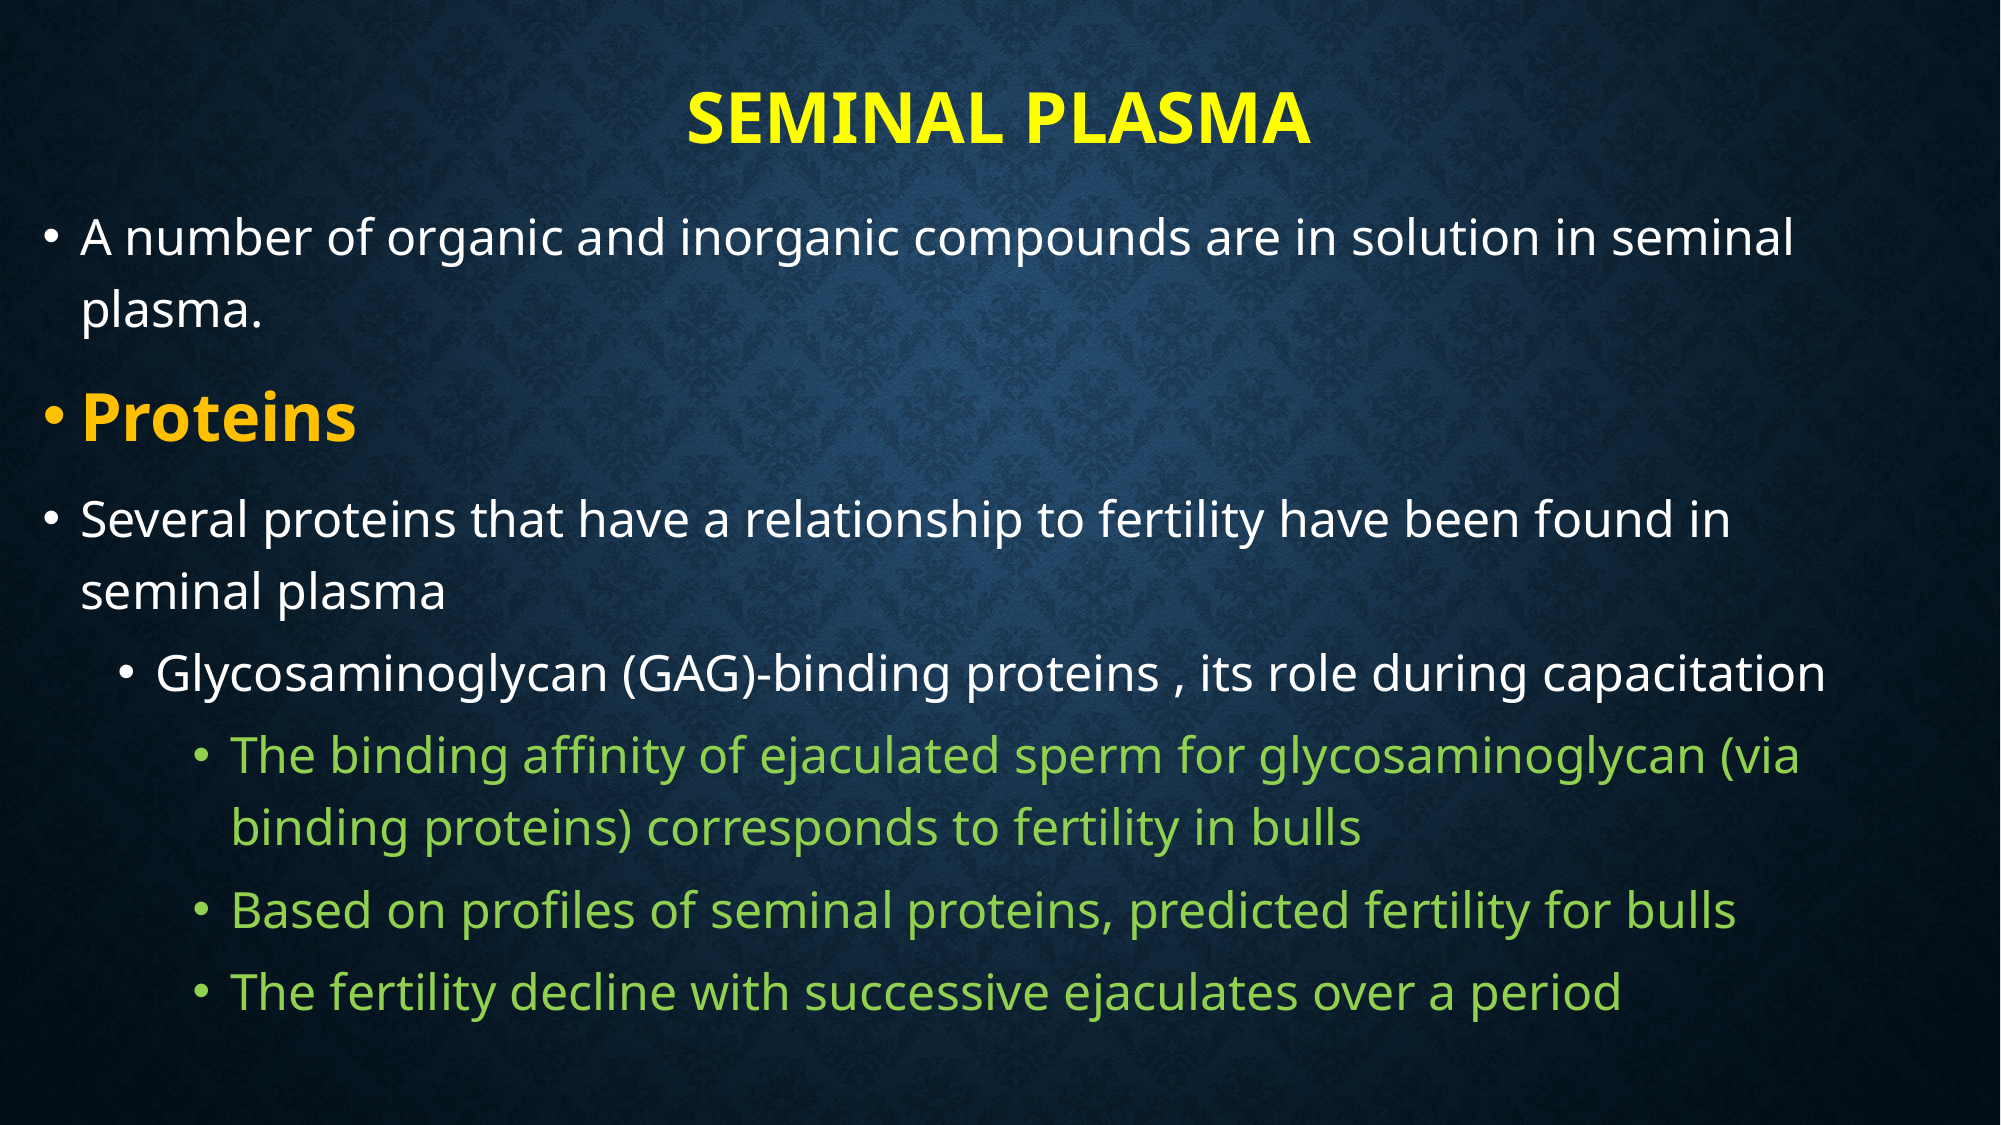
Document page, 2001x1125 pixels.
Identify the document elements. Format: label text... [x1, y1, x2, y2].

title SEMINAL PLASMA [149, 27, 1849, 185]
list A number of organic and inorganic compounds are in solution in seminal plasma. Proteins Several proteins that have a relationship to fertility have been found in seminal plasma Glycosaminoglycan (GAG)-binding proteins , its role during capacitation The binding affinity of ejaculated sperm for glycosaminoglycan (via binding proteins) corresponds to fertility in bulls Based on profiles of seminal proteins, predicted fertility for bulls The fertility decline with successive ejaculates over a period [27, 185, 1923, 1099]
